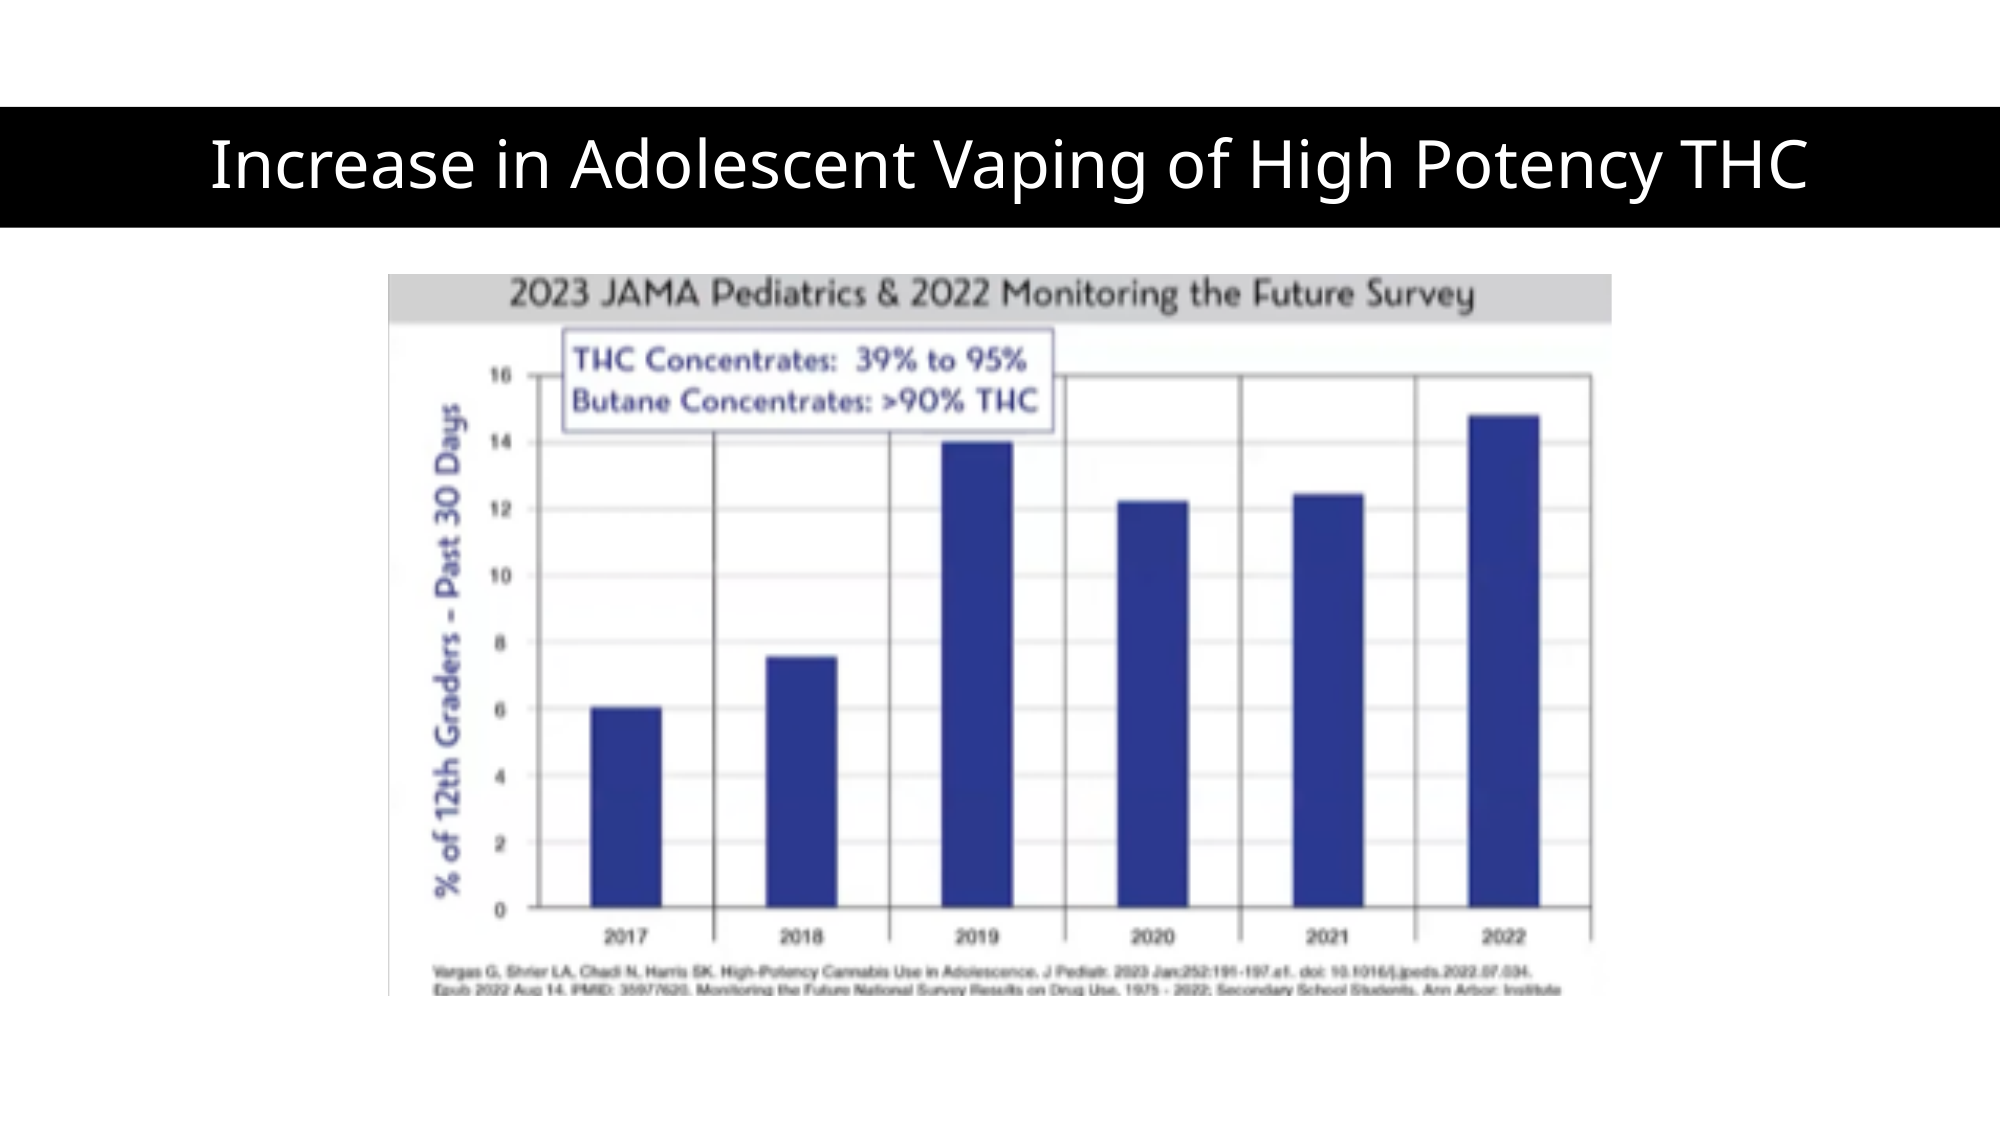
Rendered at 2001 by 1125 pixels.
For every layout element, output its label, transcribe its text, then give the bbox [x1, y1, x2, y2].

picture [388, 274, 1612, 996]
text_box [0, 106, 2000, 229]
title Increase in Adolescent Vaping of High Potency THC [91, 105, 1931, 228]
